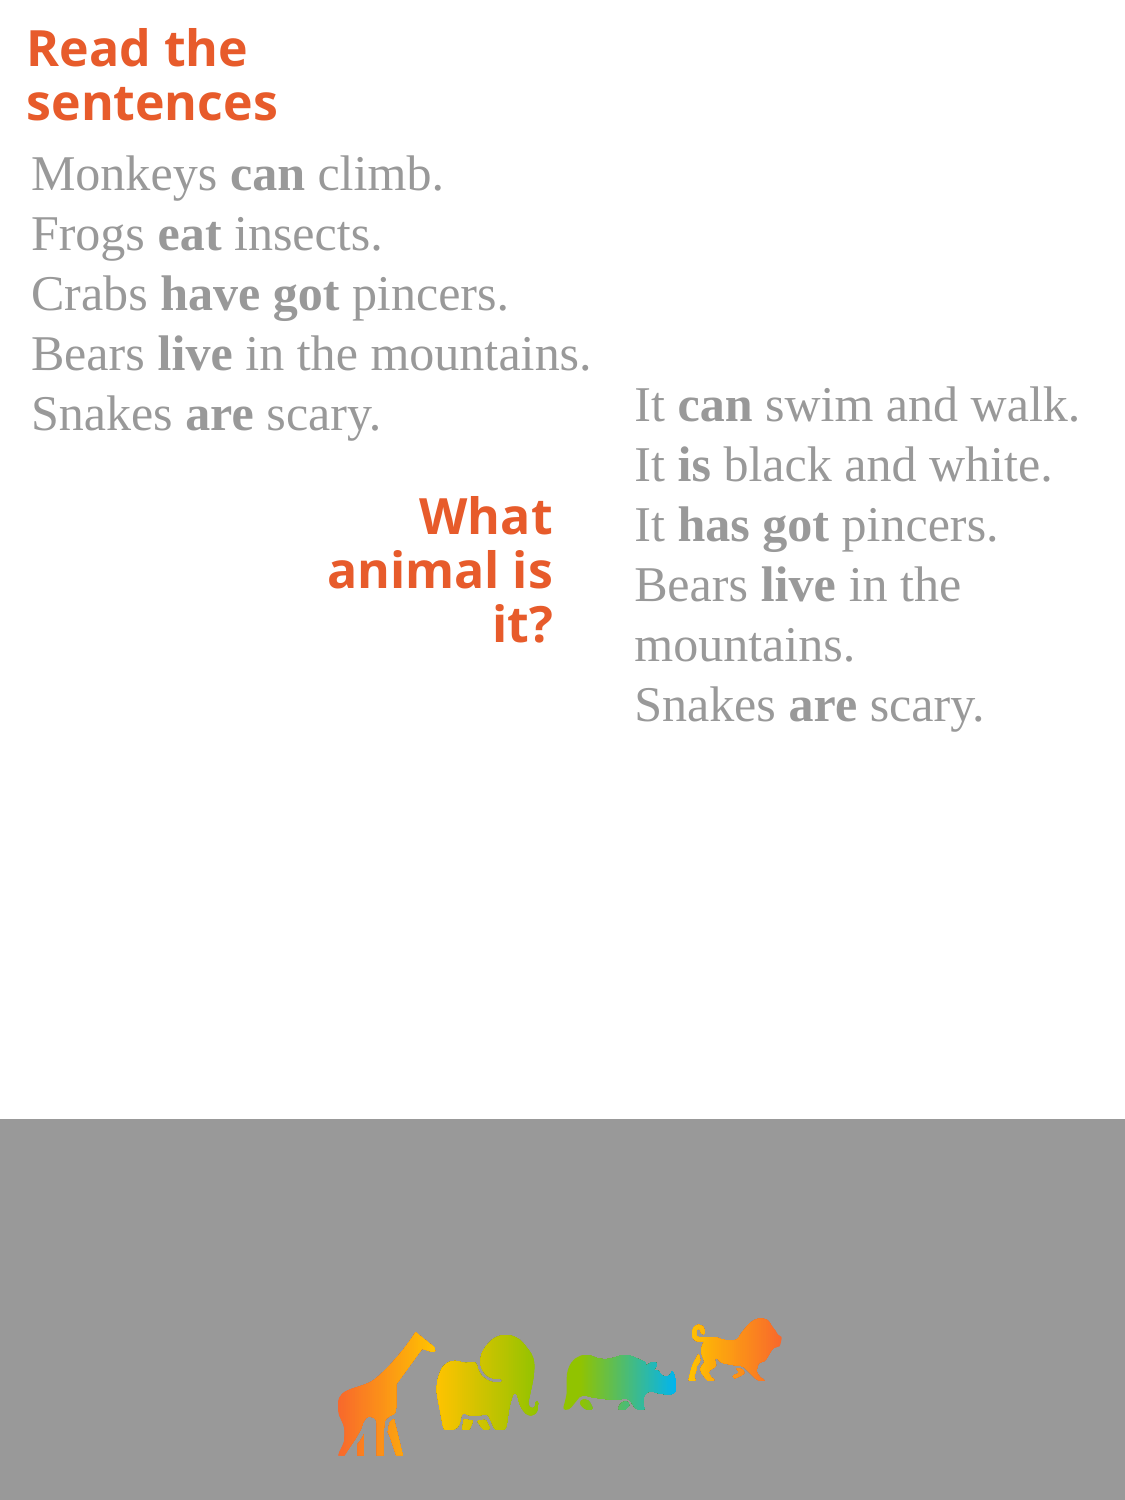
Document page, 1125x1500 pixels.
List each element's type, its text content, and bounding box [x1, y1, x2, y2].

text_box [580, 1399, 593, 1411]
text_box [436, 1335, 539, 1430]
text_box [462, 1419, 473, 1431]
text_box Monkeys can climb. Frogs eat insects. Crabs have got pincers. Bears live in the mountains. Snakes are scary. [16, 133, 1004, 448]
text_box It can swim and walk. It is black and white. It has got pincers. Bears live in the mountains. Snakes are scary. [619, 363, 1125, 739]
text_box What animal is it? [273, 547, 553, 597]
text_box [337, 1332, 436, 1456]
text_box [692, 1318, 782, 1382]
text_box [688, 1354, 701, 1382]
text_box [477, 1419, 490, 1431]
text_box [563, 1354, 677, 1410]
title Read the sentences [26, 53, 307, 103]
